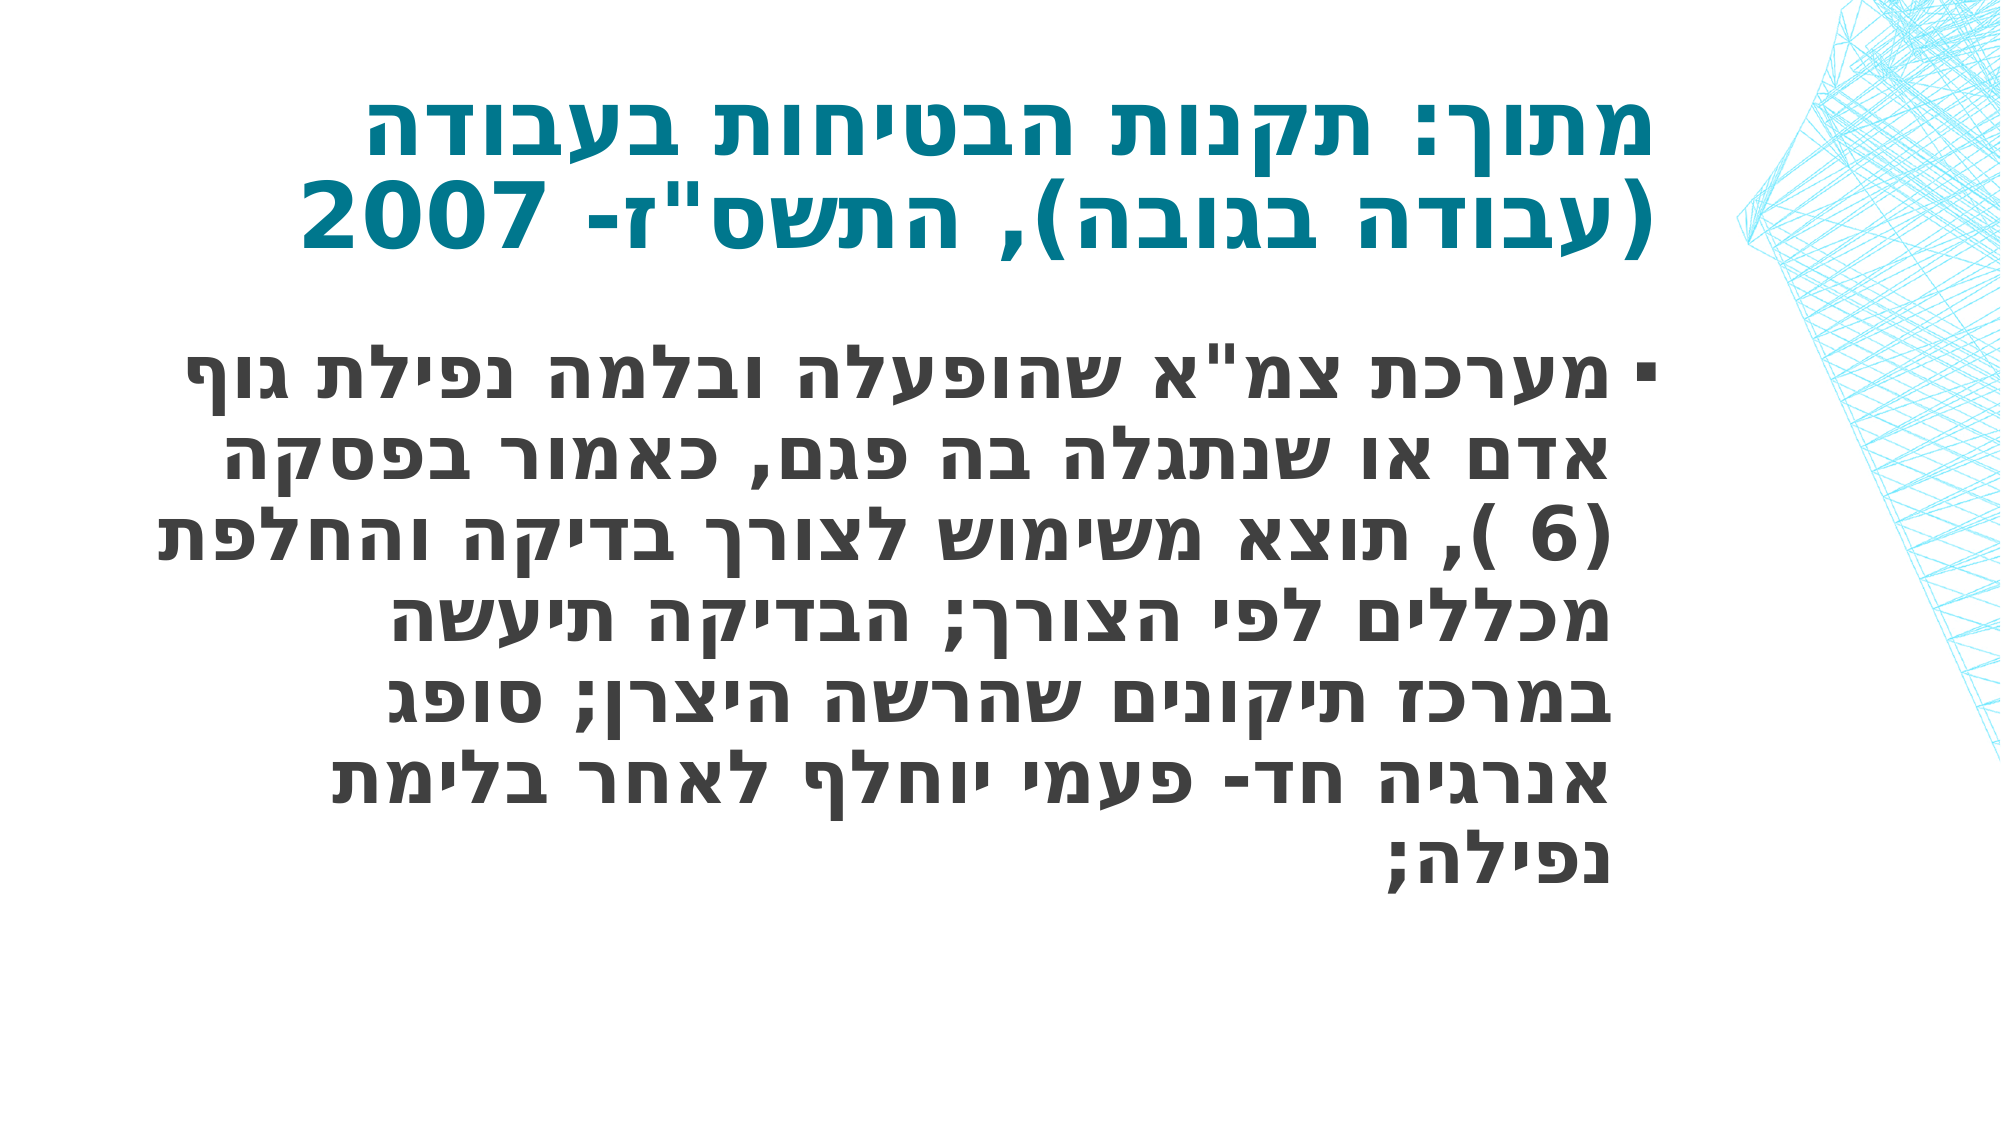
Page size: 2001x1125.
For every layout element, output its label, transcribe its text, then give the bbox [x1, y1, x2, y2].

list מערכת צמ"א שהופעלה ובלמה נפילת גוף אדם או שנתגלה בה פגם, כאמור בפסקה (6 ), תוצא משימוש לצורך בדיקה והחלפת מכללים לפי הצורך; הבדיקה תיעשה במרכז תיקונים שהרשה היצרן; סופג אנרגיה חד- פעמי יוחלף לאחר בלימת נפילה; [138, 326, 1676, 1062]
picture [0, 0, 2001, 1125]
title מתוך: תקנות הבטיחות בעבודה (עבודה בגובה), התשס"ז- 2007 [138, 62, 1676, 275]
